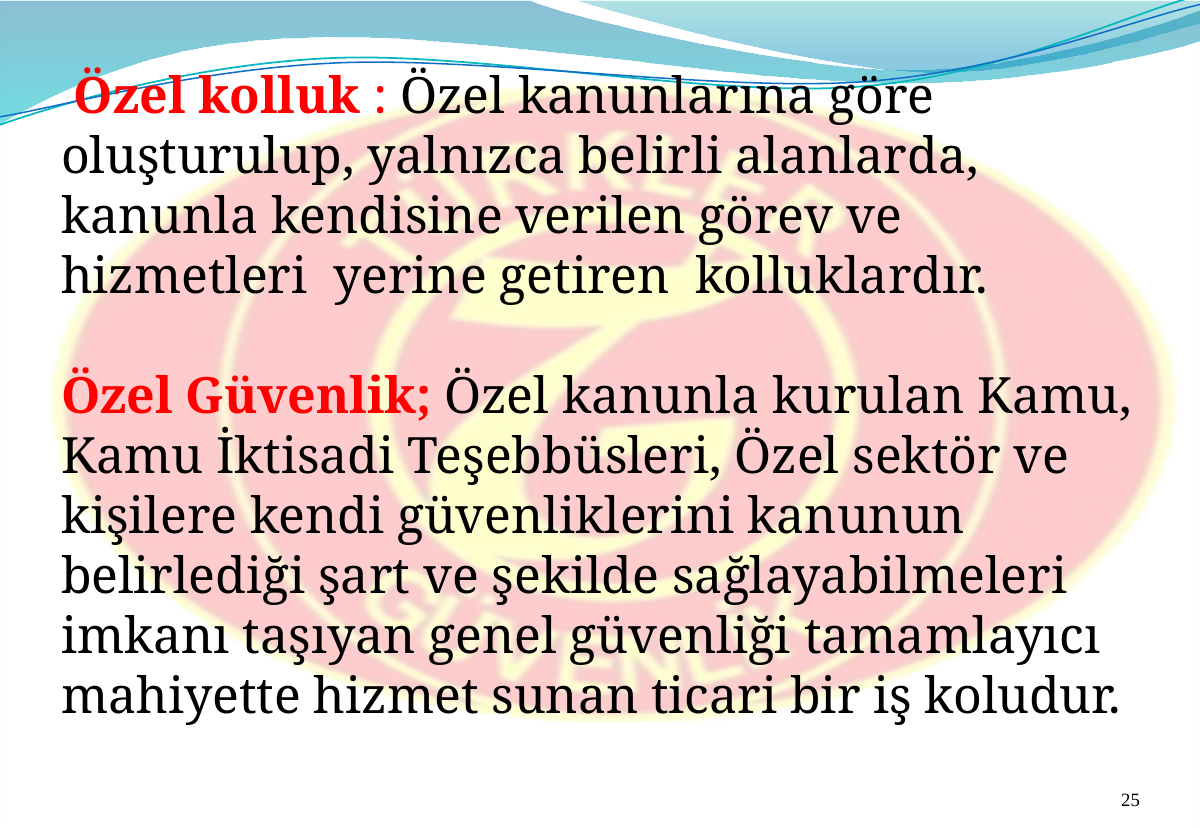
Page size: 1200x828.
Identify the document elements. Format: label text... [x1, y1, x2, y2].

text_box Özel kolluk : Özel kanunlarına göre oluşturulup, yalnızca belirli alanlarda, kanunla kendisine verilen görev ve hizmetleri yerine getiren kolluklardır. Özel Güvenlik; Özel kanunla kurulan Kamu, Kamu İktisadi Teşebbüsleri, Özel sektör ve kişilere kendi güvenliklerini kanunun belirlediği şart ve şekilde sağlayabilmeleri imkanı taşıyan genel güvenliği tamamlayıcı mahiyette hizmet sunan ticari bir iş koludur. [60, 61, 1151, 724]
slide_number 25 [1040, 766, 1140, 811]
